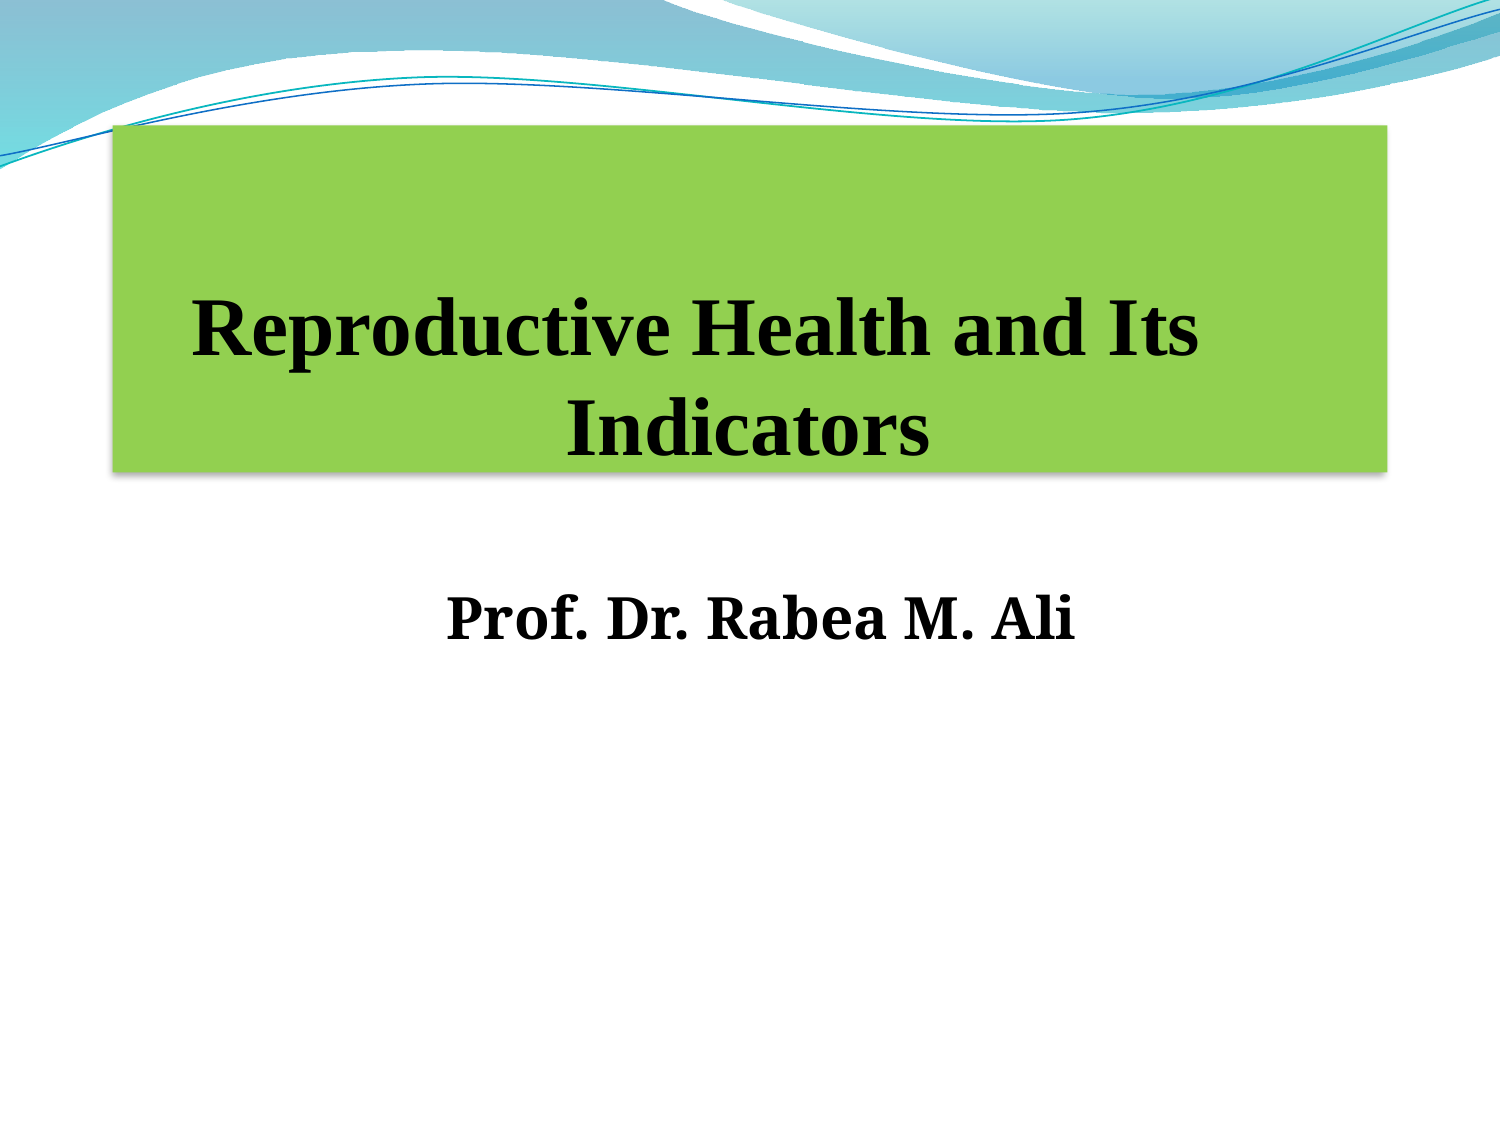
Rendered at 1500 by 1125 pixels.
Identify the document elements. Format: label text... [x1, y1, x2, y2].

title Reproductive Health and Its Indicators [112, 125, 1388, 473]
text_box Prof. Dr. Rabea M. Ali [324, 574, 1199, 659]
